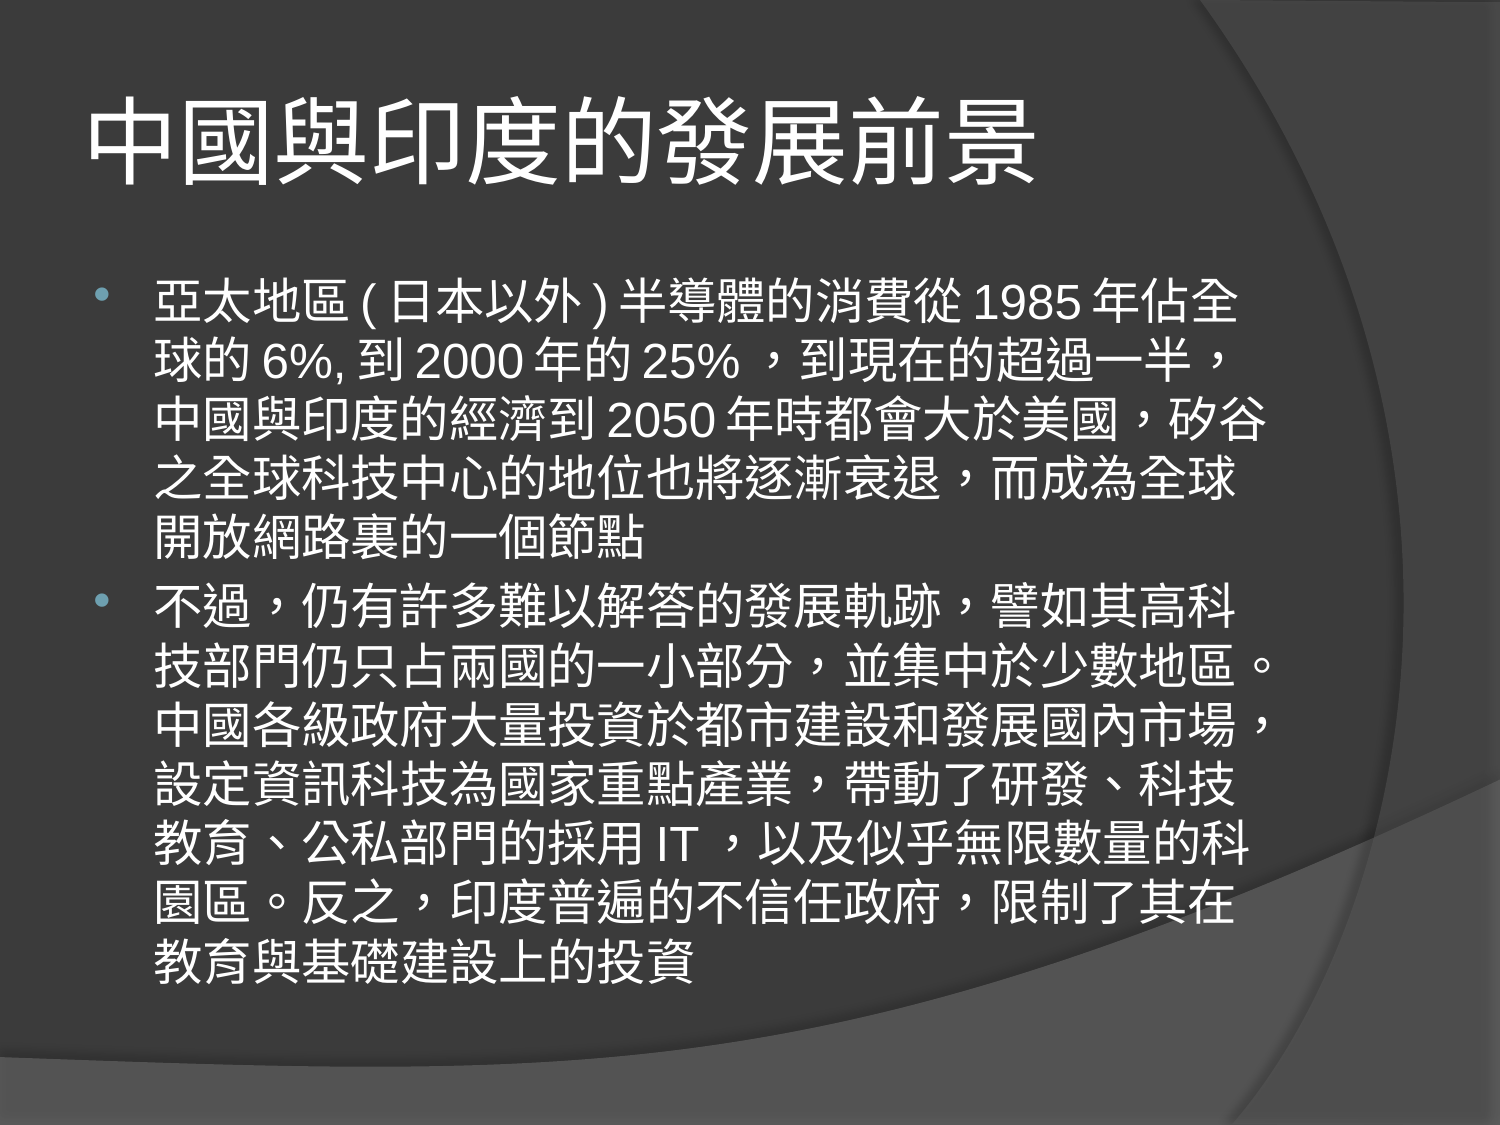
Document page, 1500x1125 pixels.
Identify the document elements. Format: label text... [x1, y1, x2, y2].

title 中國與印度的發展前景 [75, 45, 1300, 233]
list 亞太地區(日本以外)半導體的消費從1985年佔全球的6%,到2000年的25%，到現在的超過一半，中國與印度的經濟到2050年時都會大於美國，矽谷之全球科技中心的地位也將逐漸衰退，而成為全球開放網路裏的一個節點 不過，仍有許多難以解答的發展軌跡，譬如其高科技部門仍只占兩國的一小部分，並集中於少數地區。中國各級政府大量投資於都市建設和發展國內市場，設定資訊科技為國家重點產業，帶動了研發、科技教育、公私部門的採用IT，以及似乎無限數量的科園區。反之，印度普遍的不信任政府，限制了其在教育與基礎建設上的投資 [75, 262, 1300, 1005]
